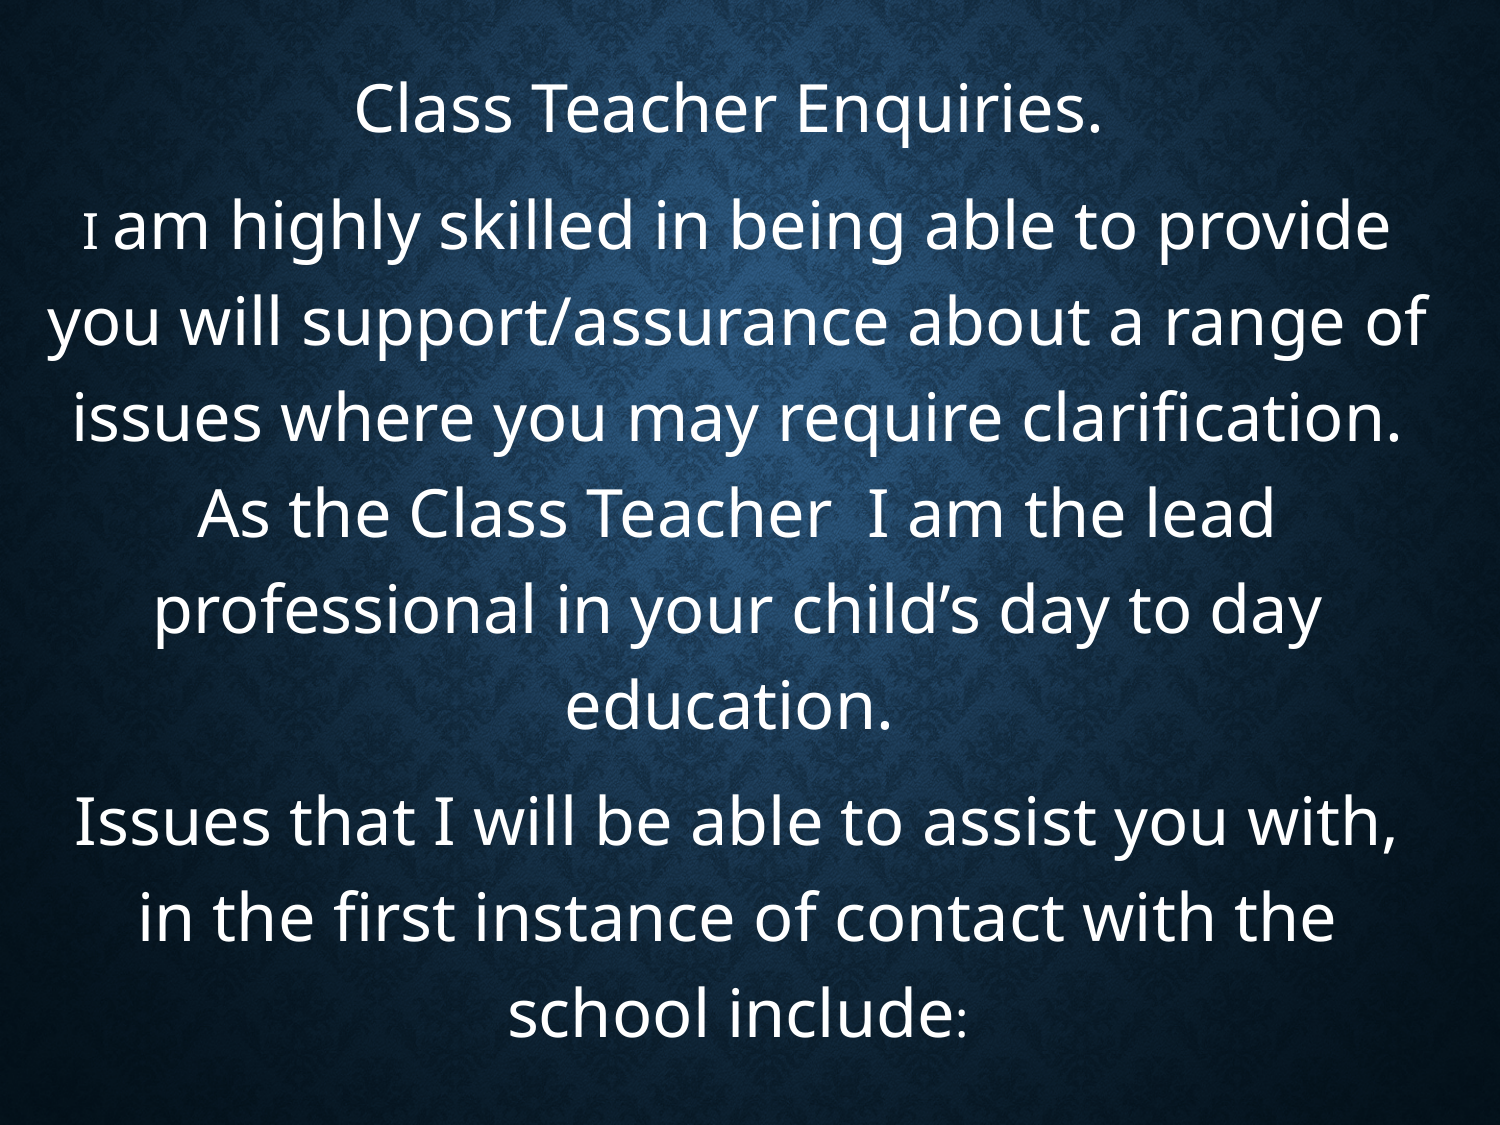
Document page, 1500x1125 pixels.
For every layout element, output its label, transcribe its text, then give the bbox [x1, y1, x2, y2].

subtitle Class Teacher Enquiries. I am highly skilled in being able to provide you will support/assurance about a range of issues where you may require clarification. As the Class Teacher I am the lead professional in your child’s day to day education. Issues that I will be able to assist you with, in the first instance of contact with the school include: [29, 42, 1447, 1125]
